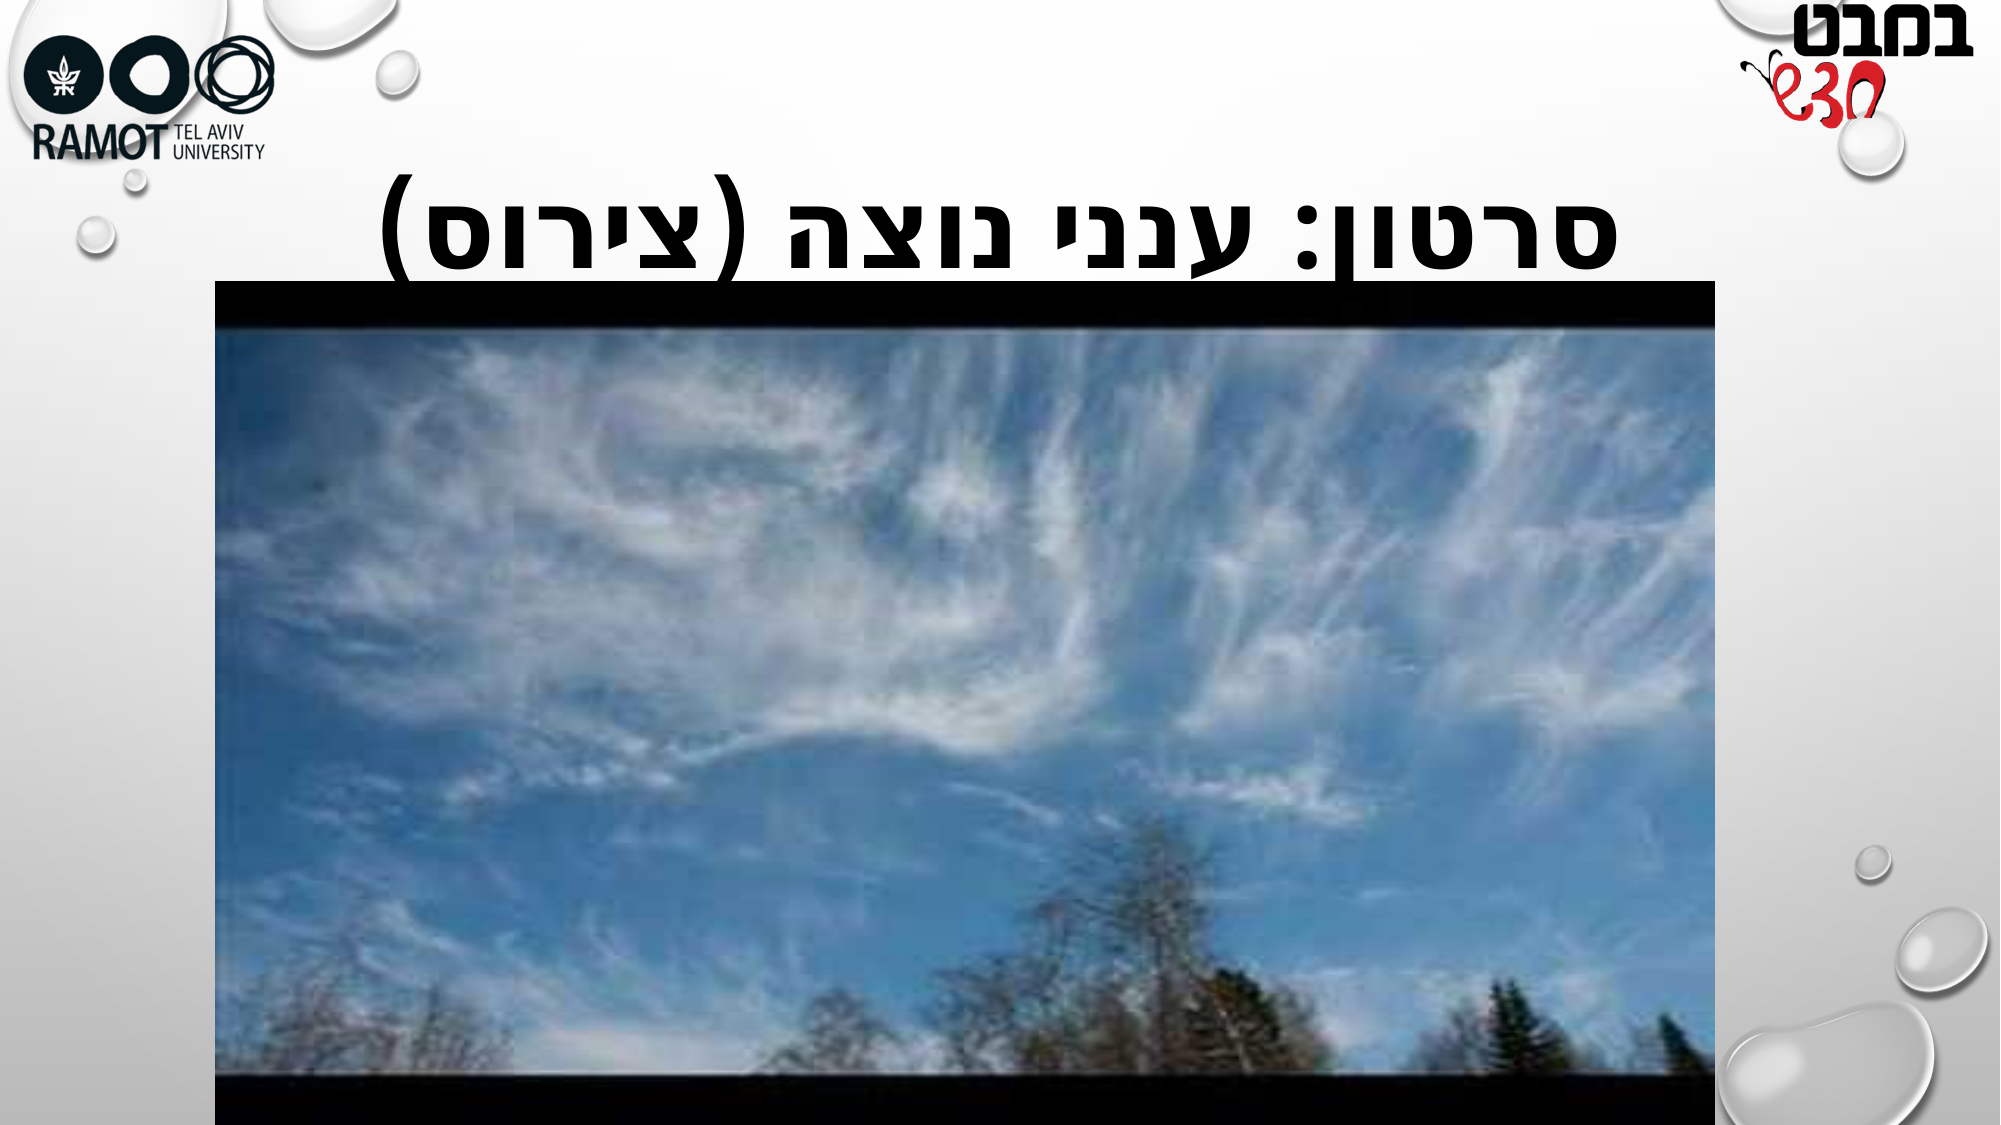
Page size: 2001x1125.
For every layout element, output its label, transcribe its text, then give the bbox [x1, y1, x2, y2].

picture [0, 0, 2000, 1125]
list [214, 280, 1716, 1125]
title סרטון: ענני נוצה (צירוס) [149, 101, 1851, 364]
